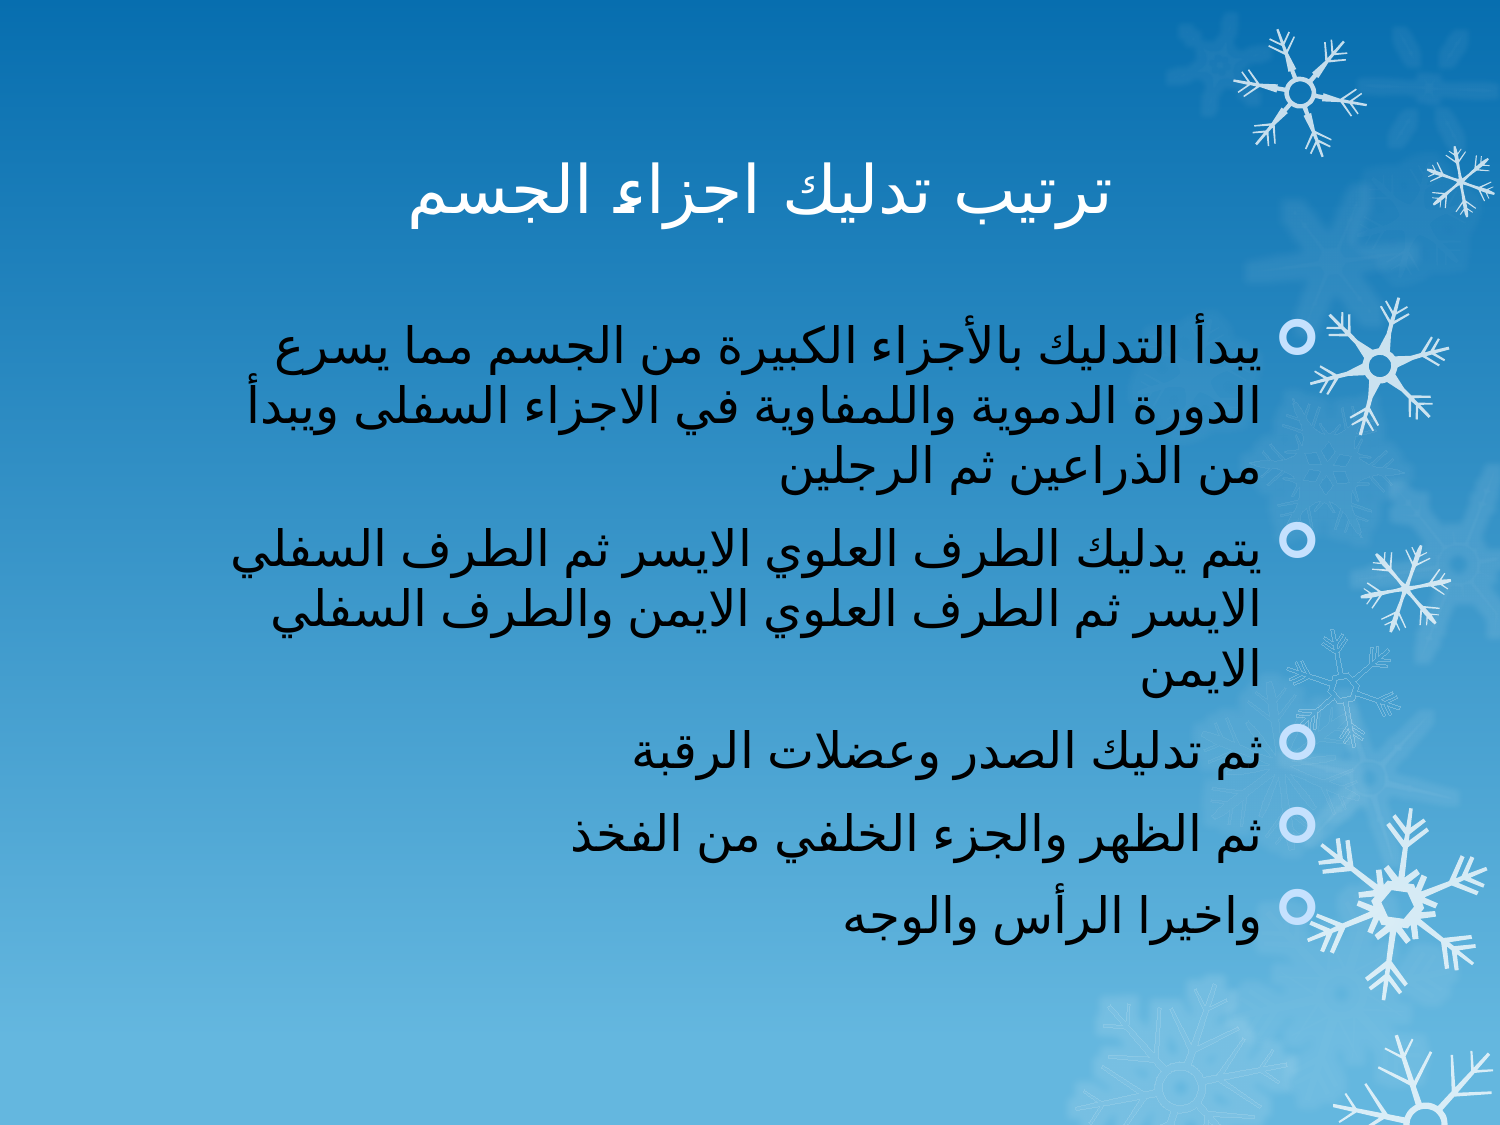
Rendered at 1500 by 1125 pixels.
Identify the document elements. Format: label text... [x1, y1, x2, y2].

list يبدأ التدليك بالأجزاء الكبيرة من الجسم مما يسرع الدورة الدموية واللمفاوية في الاجزاء السفلى ويبدأ من الذراعين ثم الرجلين يتم يدليك الطرف العلوي الايسر ثم الطرف السفلي الايسر ثم الطرف العلوي الايمن والطرف السفلي الايمن ثم تدليك الصدر وعضلات الرقبة ثم الظهر والجزء الخلفي من الفخذ واخيرا الرأس والوجه [165, 296, 1335, 962]
title ترتيب تدليك اجزاء الجسم [165, 110, 1335, 263]
